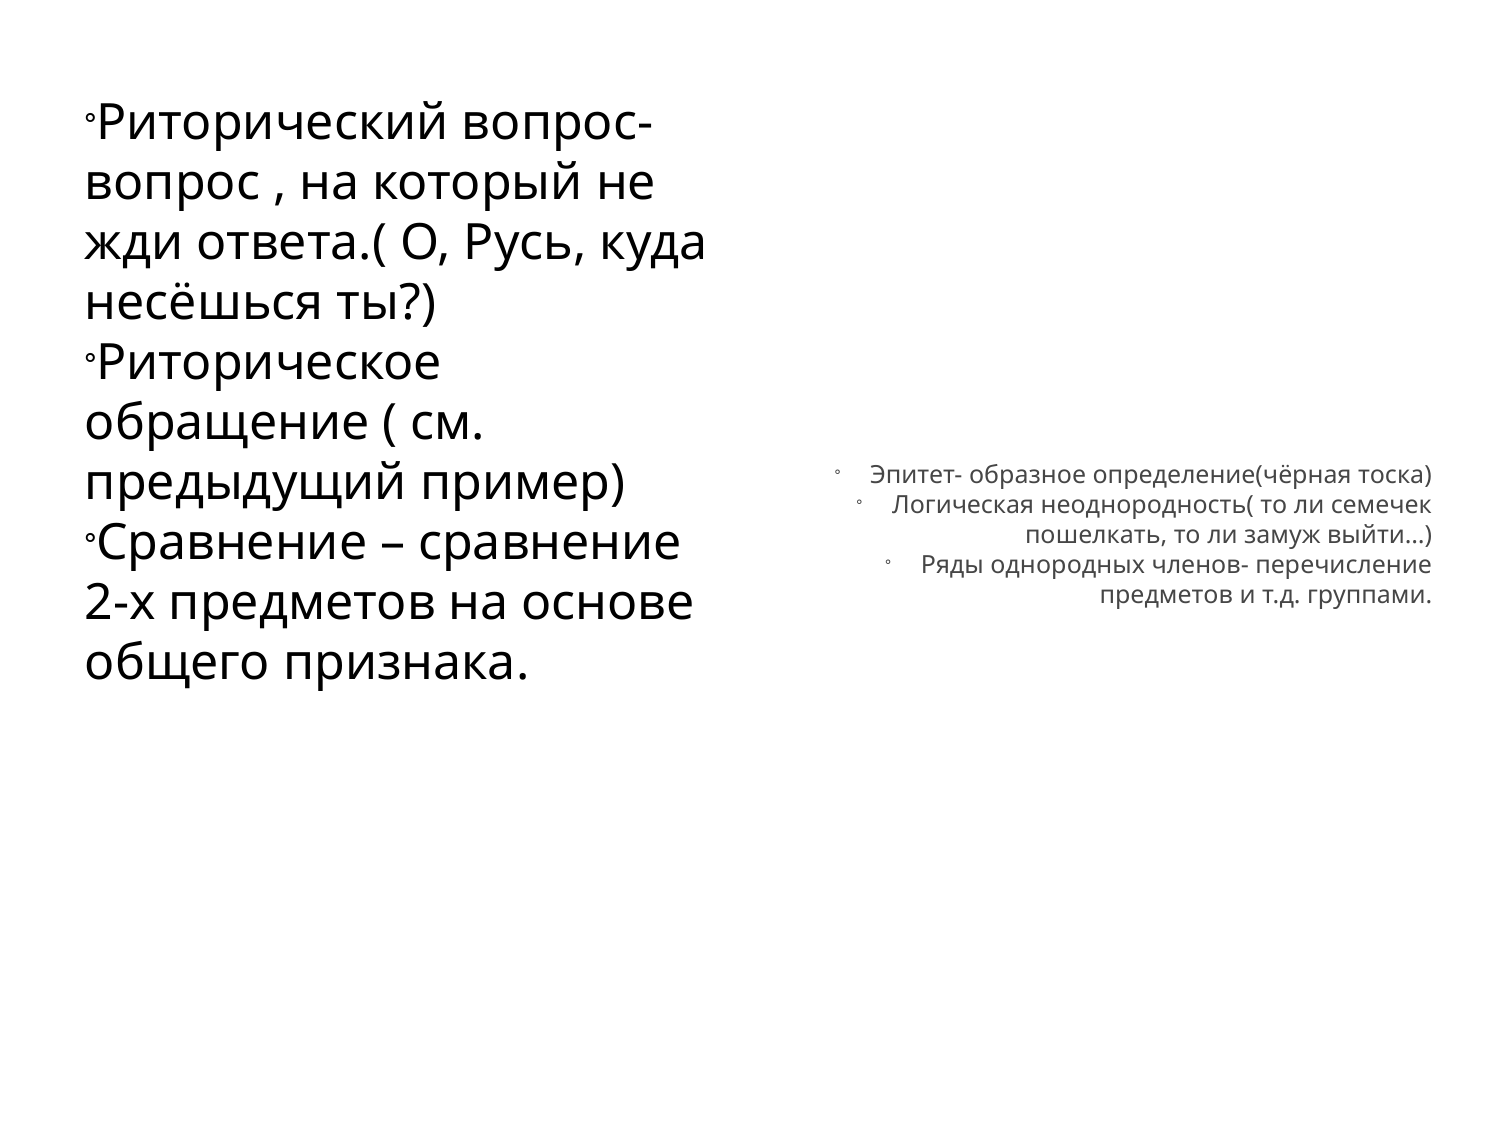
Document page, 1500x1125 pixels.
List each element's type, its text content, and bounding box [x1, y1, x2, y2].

text_box Риторический вопрос- вопрос , на который не жди ответа.( О, Русь, куда несёшься ты?) Риторическое обращение ( см. предыдущий пример) Сравнение – сравнение 2-х предметов на основе общего признака. [70, 81, 733, 1125]
text_box Эпитет- образное определение(чёрная тоска) Логическая неоднородность( то ли семечек пошелкать, то ли замуж выйти…) Ряды однородных членов- перечисление предметов и т.д. группами. [785, 105, 1448, 961]
